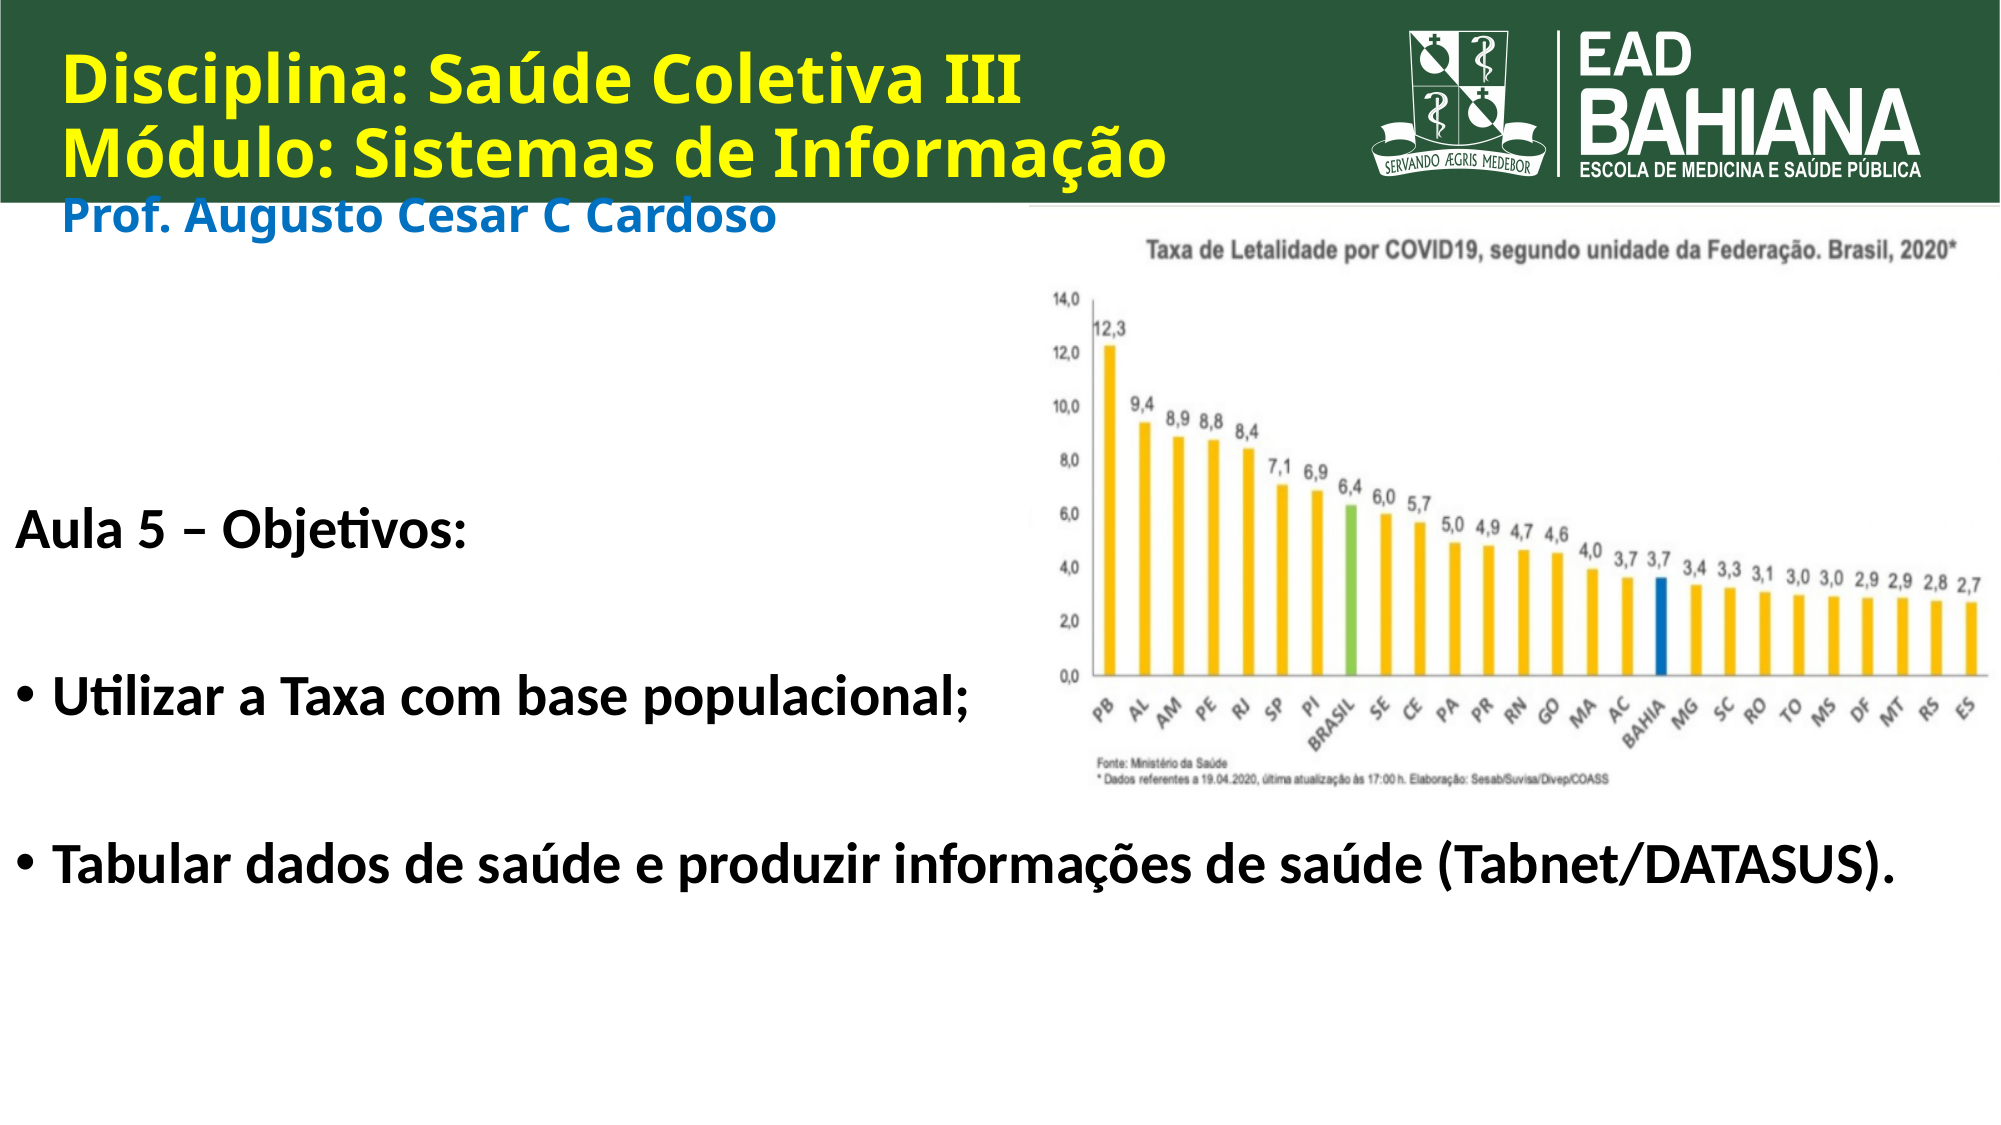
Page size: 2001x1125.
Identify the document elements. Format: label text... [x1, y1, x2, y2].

title Disciplina: Saúde Coletiva III Módulo: Sistemas de Informação Prof. Augusto Cesar C Cardoso [45, 35, 1375, 253]
list Aula 5 – Objetivos: Utilizar a Taxa com base populacional; Tabular dados de saúde e produzir informações de saúde (Tabnet/DATASUS). [0, 490, 1925, 1125]
picture [0, 0, 2000, 1125]
